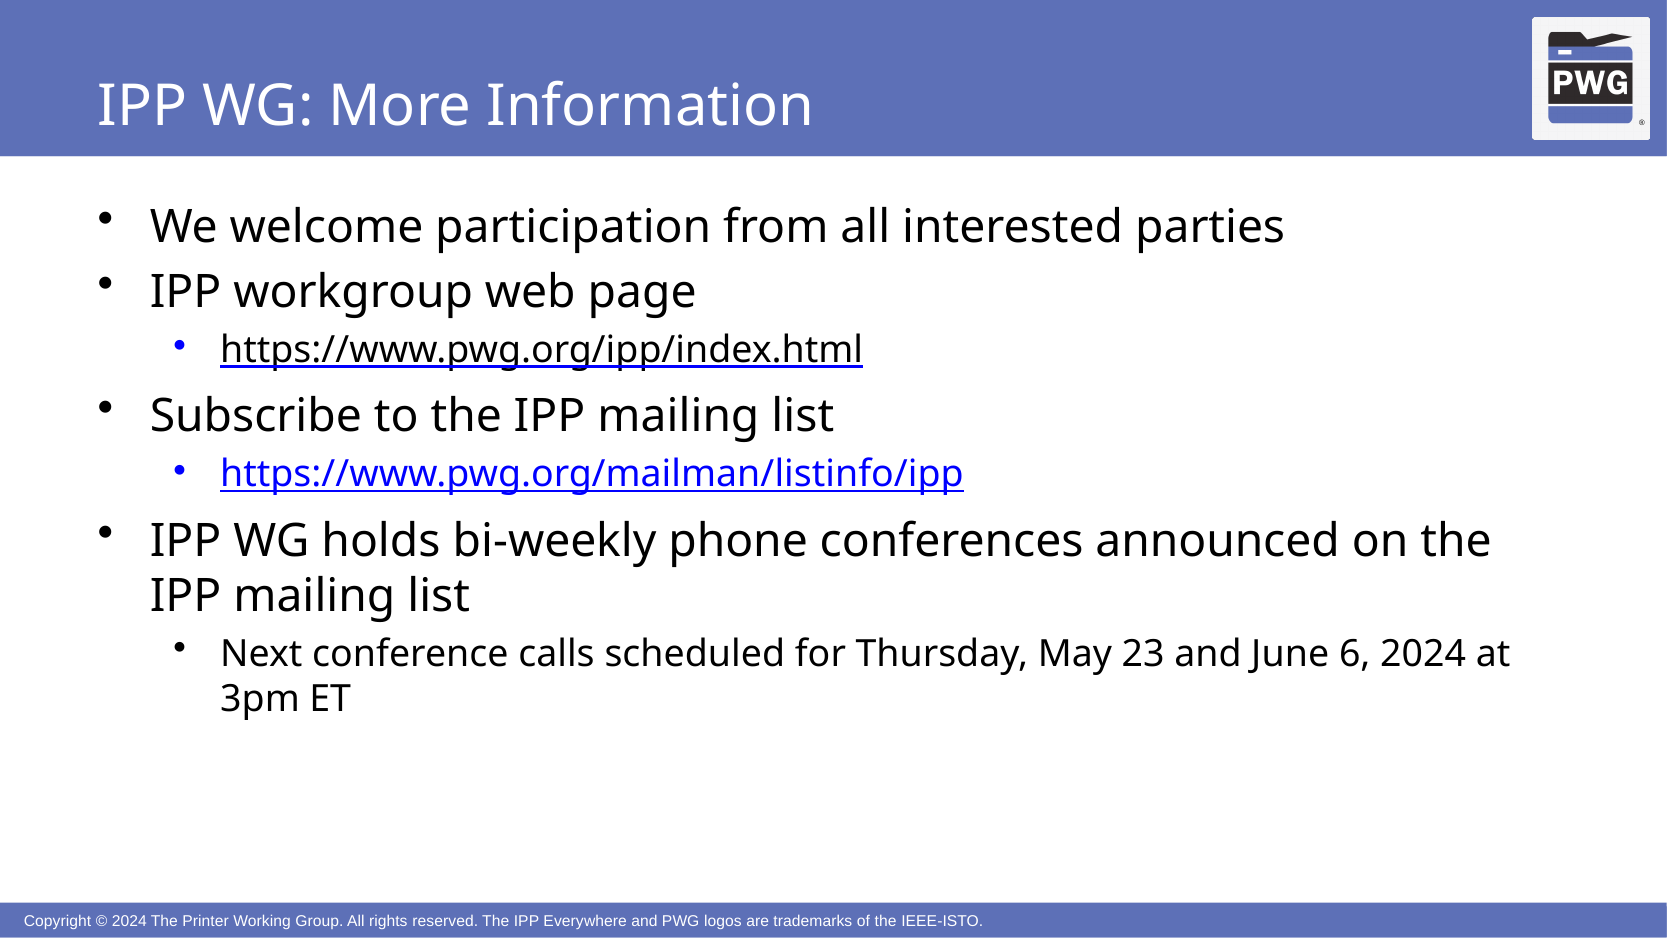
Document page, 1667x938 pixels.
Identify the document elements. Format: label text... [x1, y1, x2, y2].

list We welcome participation from all interested parties IPP workgroup web page https://www.pwg.org/ipp/index.html Subscribe to the IPP mailing list https://www.pwg.org/mailman/listinfo/ipp IPP WG holds bi-weekly phone conferences announced on the IPP mailing list Next conference calls scheduled for Thursday, May 23 and June 6, 2024 at 3pm ET [82, 186, 1584, 890]
text_box [0, 0, 1667, 157]
picture [1531, 16, 1650, 140]
text_box [0, 902, 1667, 938]
title IPP WG: More Information [82, 5, 1464, 146]
text_box Copyright © 2024 The Printer Working Group. All rights reserved. The IPP Everywhere and PWG logos are trademarks of the IEEE-ISTO. [17, 910, 1407, 930]
